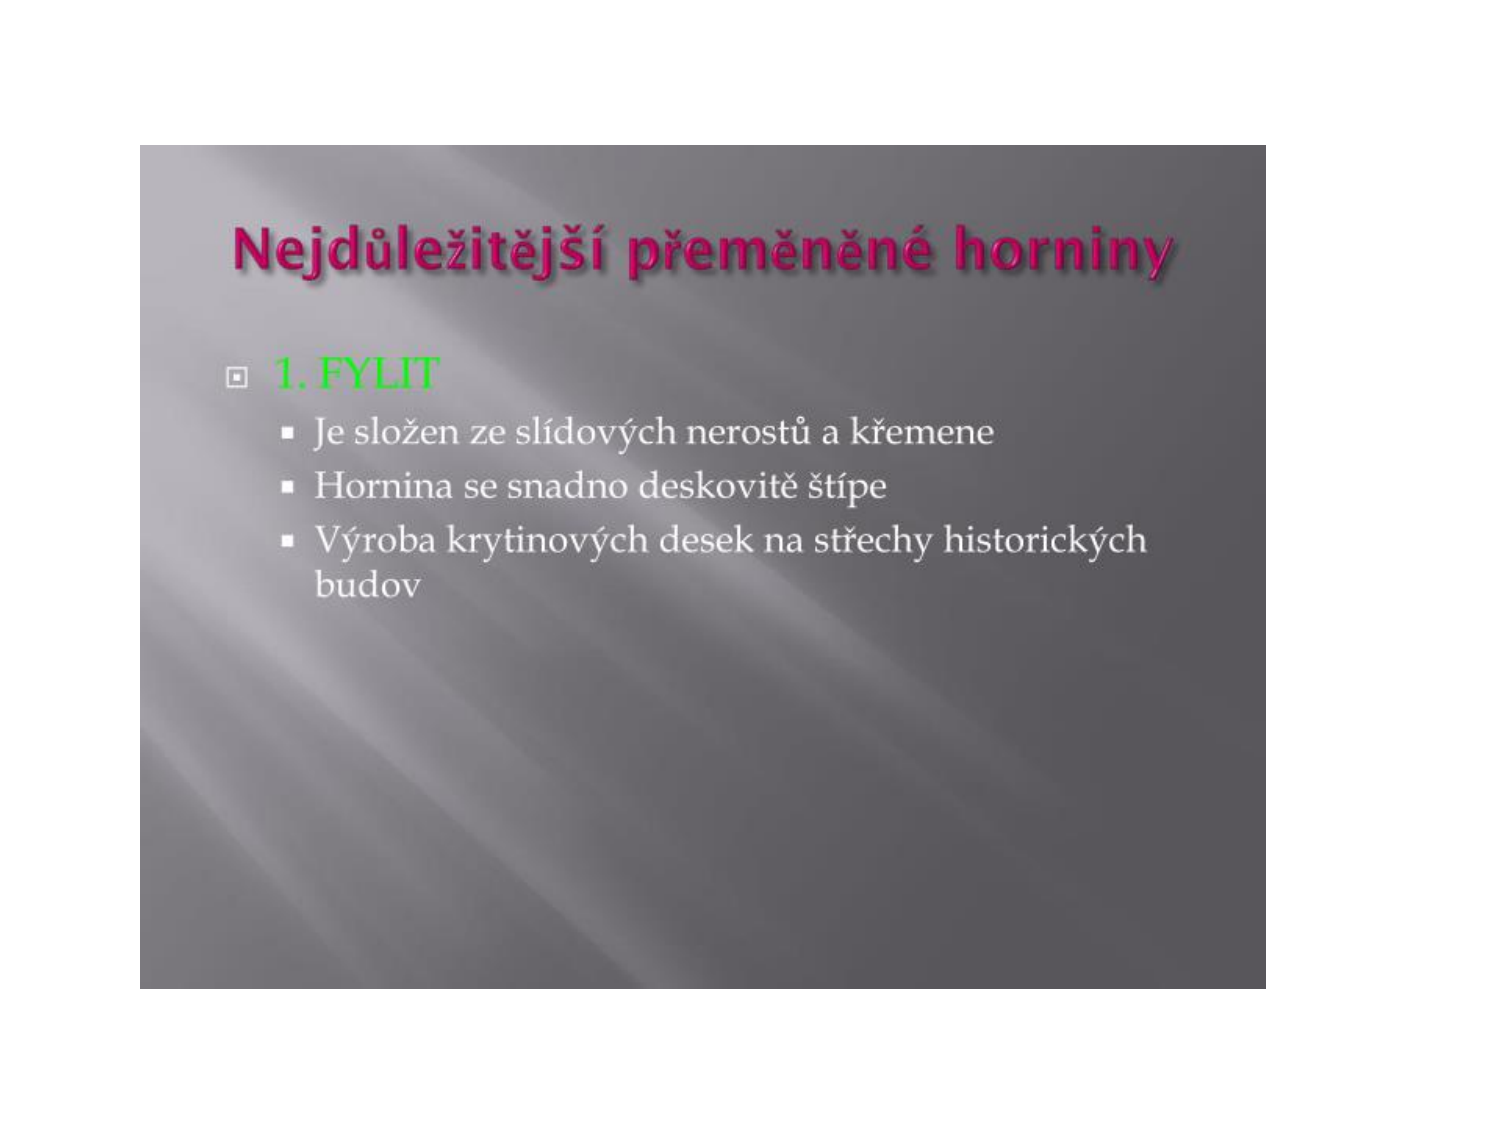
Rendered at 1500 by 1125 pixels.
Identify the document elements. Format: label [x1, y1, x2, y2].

picture [140, 145, 1266, 990]
